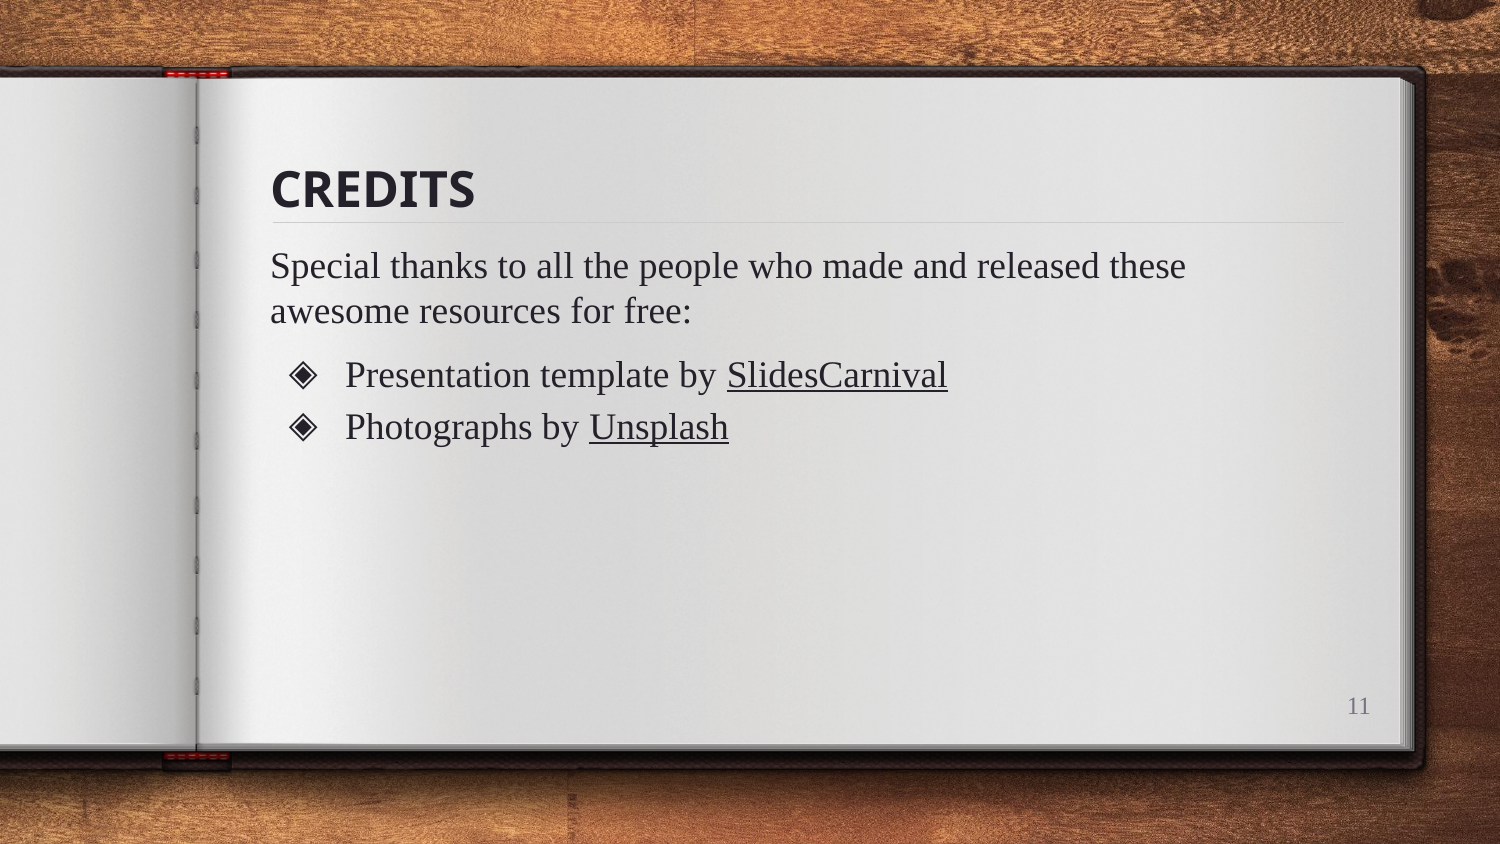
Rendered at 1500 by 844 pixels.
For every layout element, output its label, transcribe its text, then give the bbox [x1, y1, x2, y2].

slide_number 11 [1295, 672, 1386, 737]
title CREDITS [255, 117, 1341, 226]
list Special thanks to all the people who made and released these awesome resources for free: Presentation template by SlidesCarnival Photographs by Unsplash [255, 226, 1341, 726]
picture [0, 0, 1500, 844]
